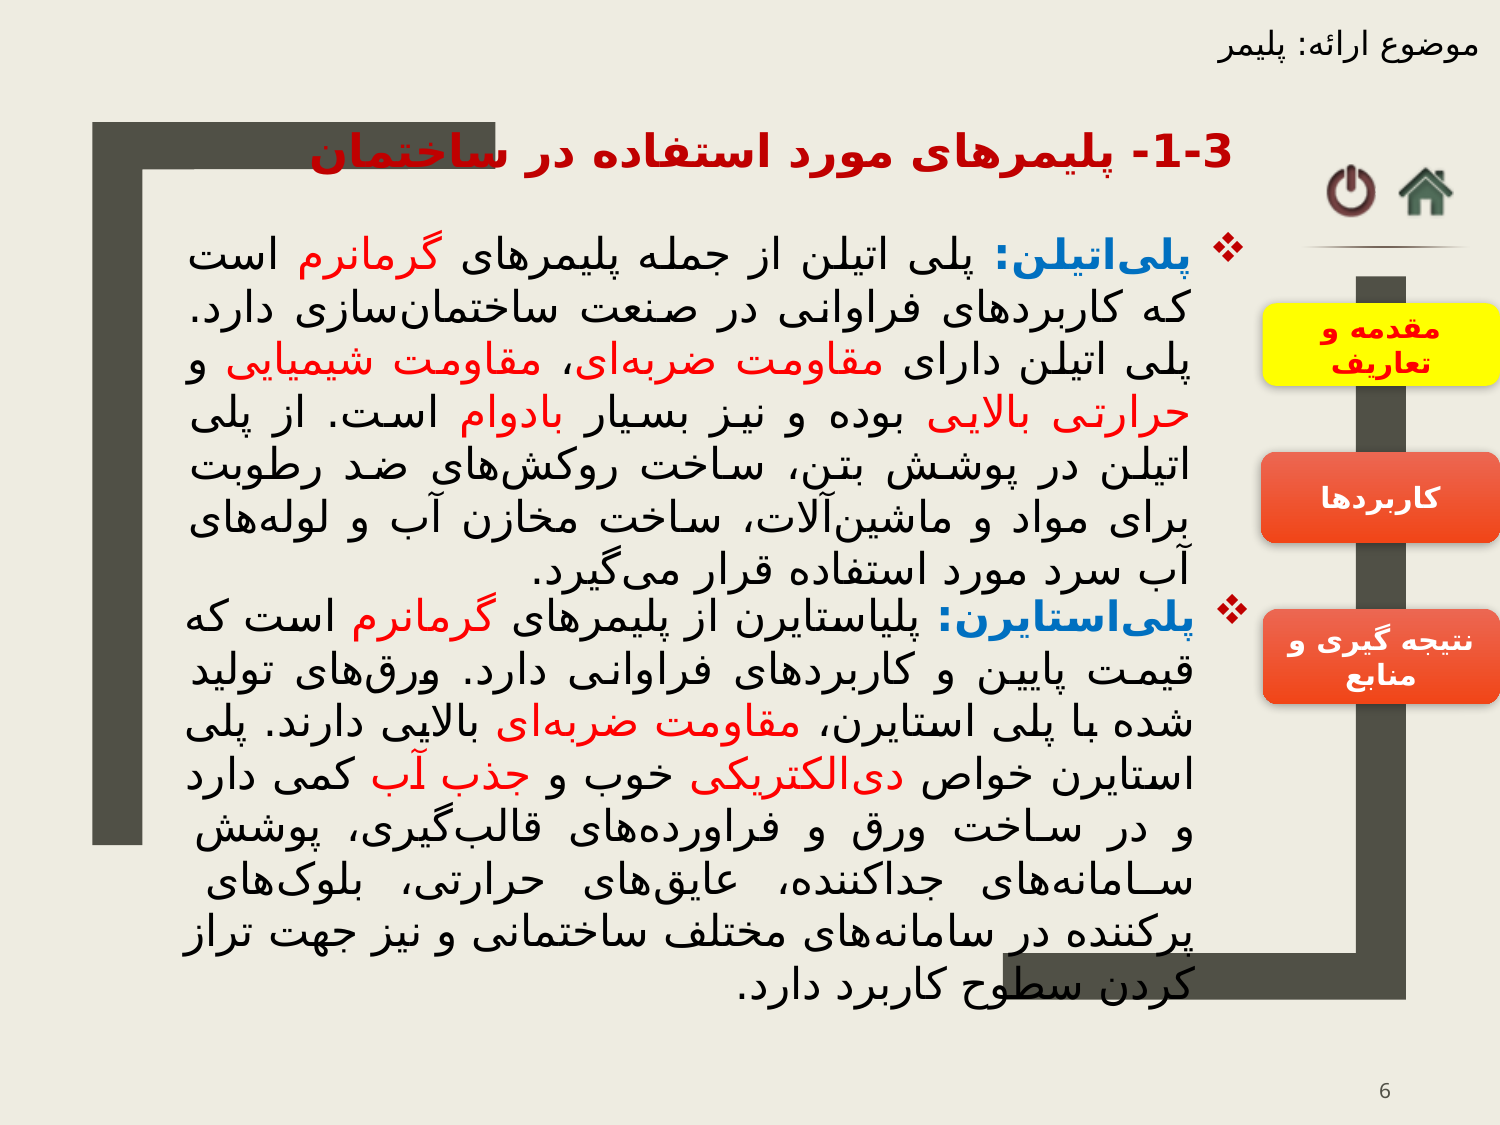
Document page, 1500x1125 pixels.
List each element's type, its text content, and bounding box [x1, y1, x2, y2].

picture [1324, 163, 1379, 219]
text_box پلی‌استایرن: پلی‎استایرن از پلیمرهای گرمانرم است که قیمت پایین و کاربردهای فراوانی دارد. ورق‌های تولید شده با پلی استایرن، مقاومت ضربه‌ای بالایی دارند. پلی استایرن خواص دی‌الکتریکی خوب و جذب آب کمی دارد و در ساخت ورق و فراورده‌های قالب‌‎گیری، پوشش سامانه‌های جداکننده، عایق‌های حرارتی، بلوک‌های پرکننده در سامانه‌های مختلف ساختمانی و نیز جهت تراز کردن سطوح کاربرد دارد. [169, 580, 1267, 1016]
picture [1398, 163, 1454, 219]
text_box موضوع ارائه: پلیمر [1198, 14, 1500, 70]
slide_number 6 [1209, 1058, 1406, 1125]
text_box پلی‌اتیلن: پلی اتیلن از جمله پلیمرهای گرمانرم است که کاربردهای فراوانی در صنعت ساختمان‌سازی دارد. پلی اتیلن دارای مقاومت ضربه‌ای، مقاومت شیمیایی و حرارتی بالایی بوده و نیز بسیار بادوام است. از پلی اتیلن در پوشش بتن، ساخت روکش‌های ضد رطوبت برای مواد و ماشین‌آلات، ساخت مخازن آب و لوله‌های آب سرد مورد استفاده قرار می‌گیرد. [168, 218, 1263, 601]
text_box نتیجه گیری و منابع [1262, 608, 1500, 705]
text_box مقدمه و تعاریف [1262, 303, 1500, 386]
text_box کاربردها [1261, 451, 1500, 543]
text_box [0, 218, 169, 861]
text_box 1-3- پلیمرهای مورد استفاده در ساختمان [41, 114, 1249, 184]
